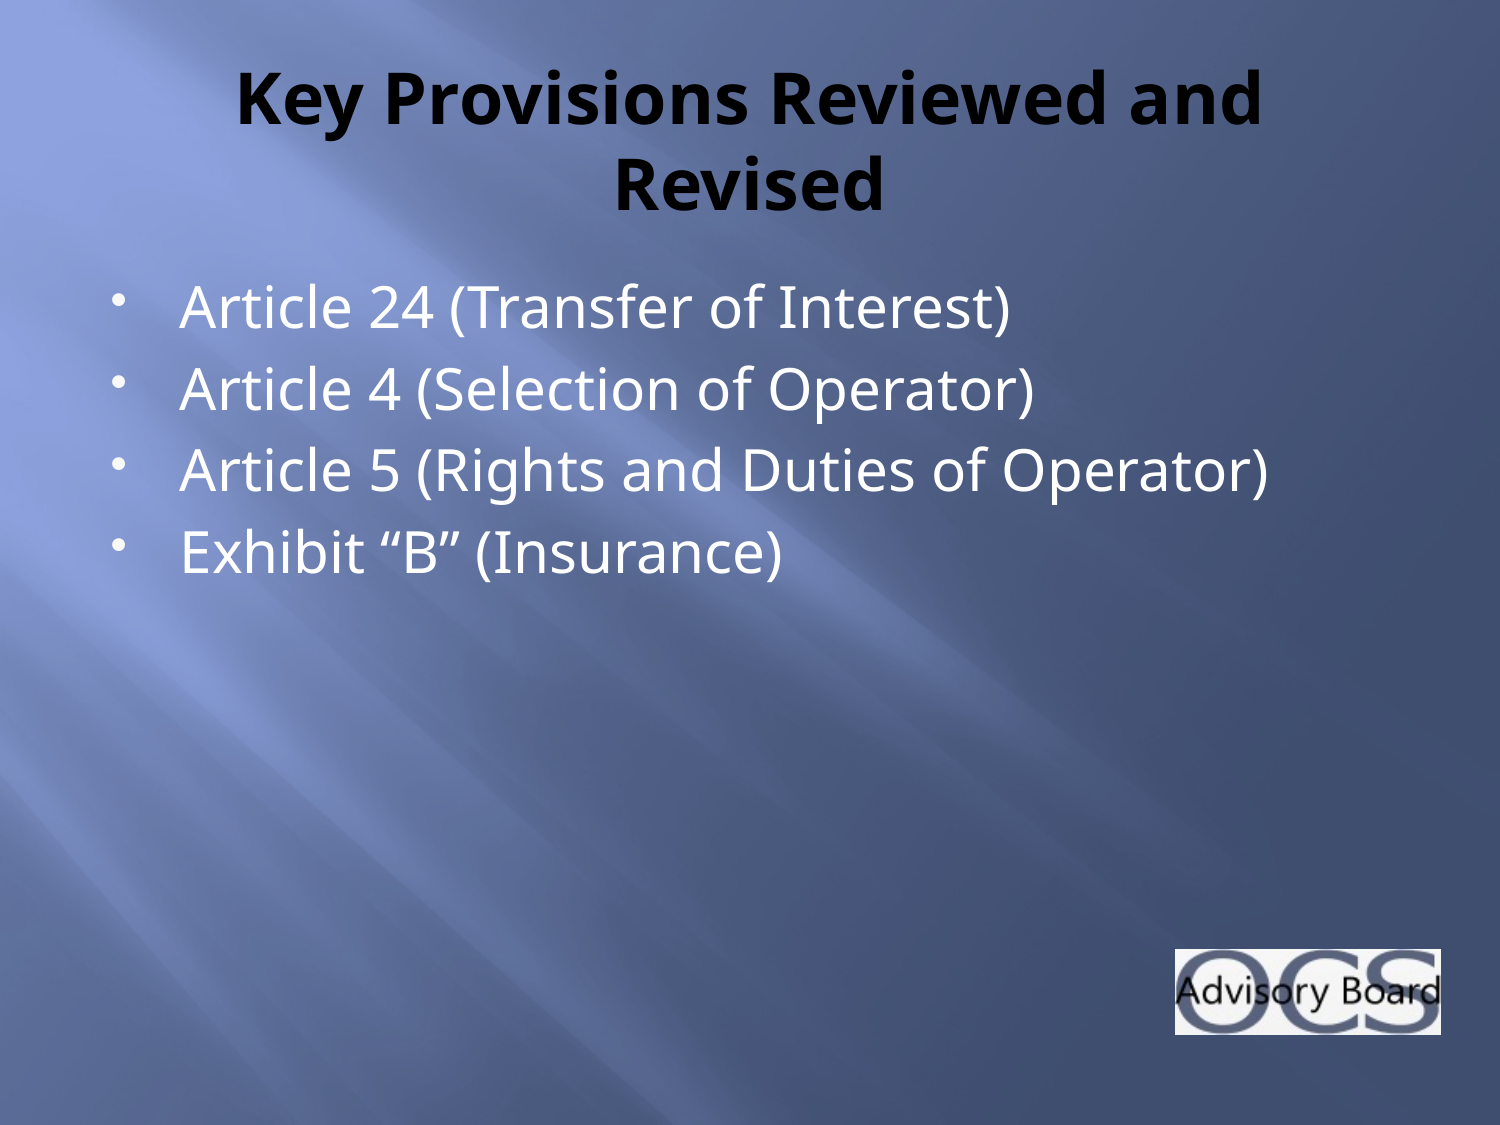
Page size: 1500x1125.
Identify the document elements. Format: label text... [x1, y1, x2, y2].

list Article 24 (Transfer of Interest) Article 4 (Selection of Operator) Article 5 (Rights and Duties of Operator) Exhibit “B” (Insurance) [75, 262, 1425, 1035]
picture [1174, 949, 1441, 1035]
title Key Provisions Reviewed and Revised [75, 45, 1425, 233]
